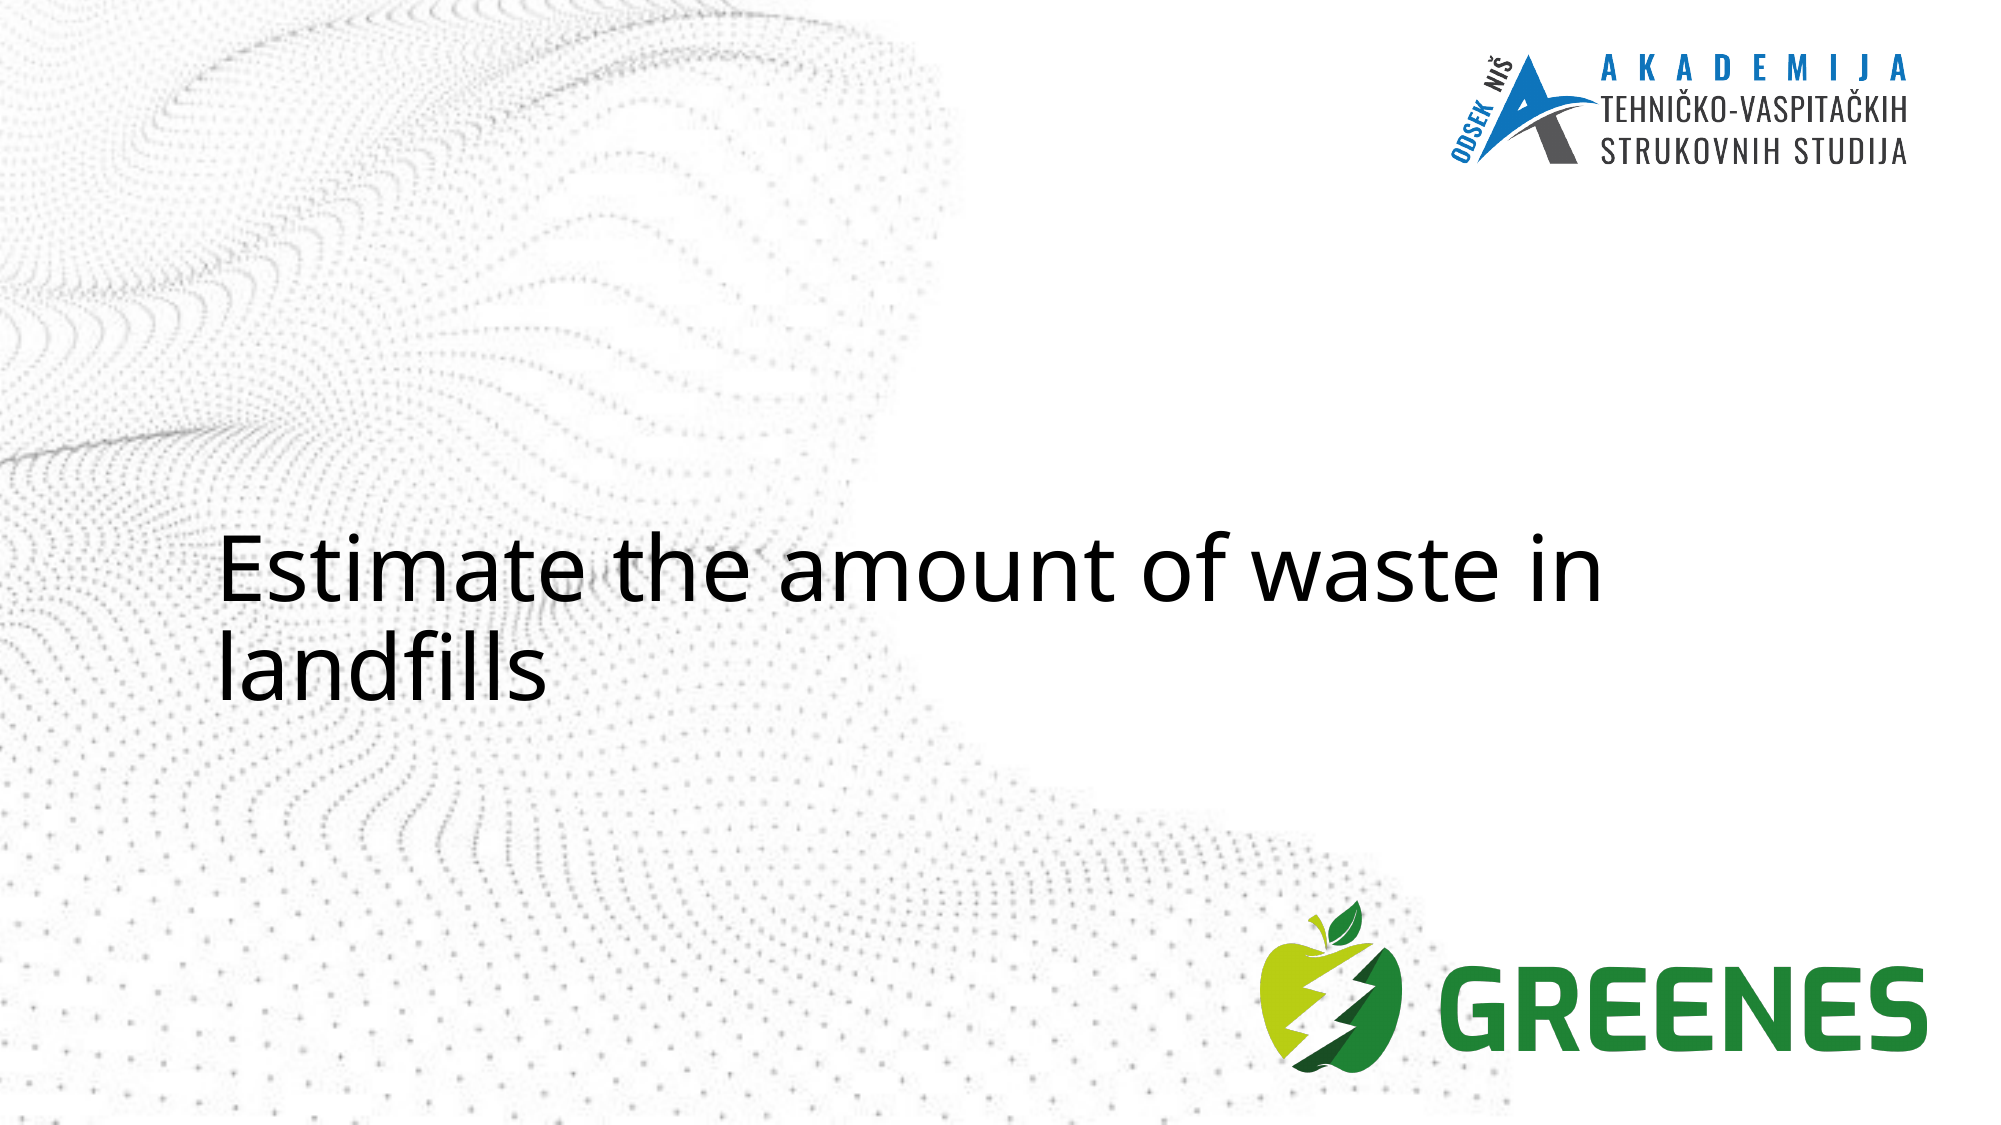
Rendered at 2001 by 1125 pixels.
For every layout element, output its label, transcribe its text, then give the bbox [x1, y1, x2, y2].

text_box [0, 0, 1538, 1125]
picture [1443, 51, 1927, 174]
picture [1260, 900, 1927, 1074]
title Estimate the amount of waste in landfills [200, 512, 1925, 730]
